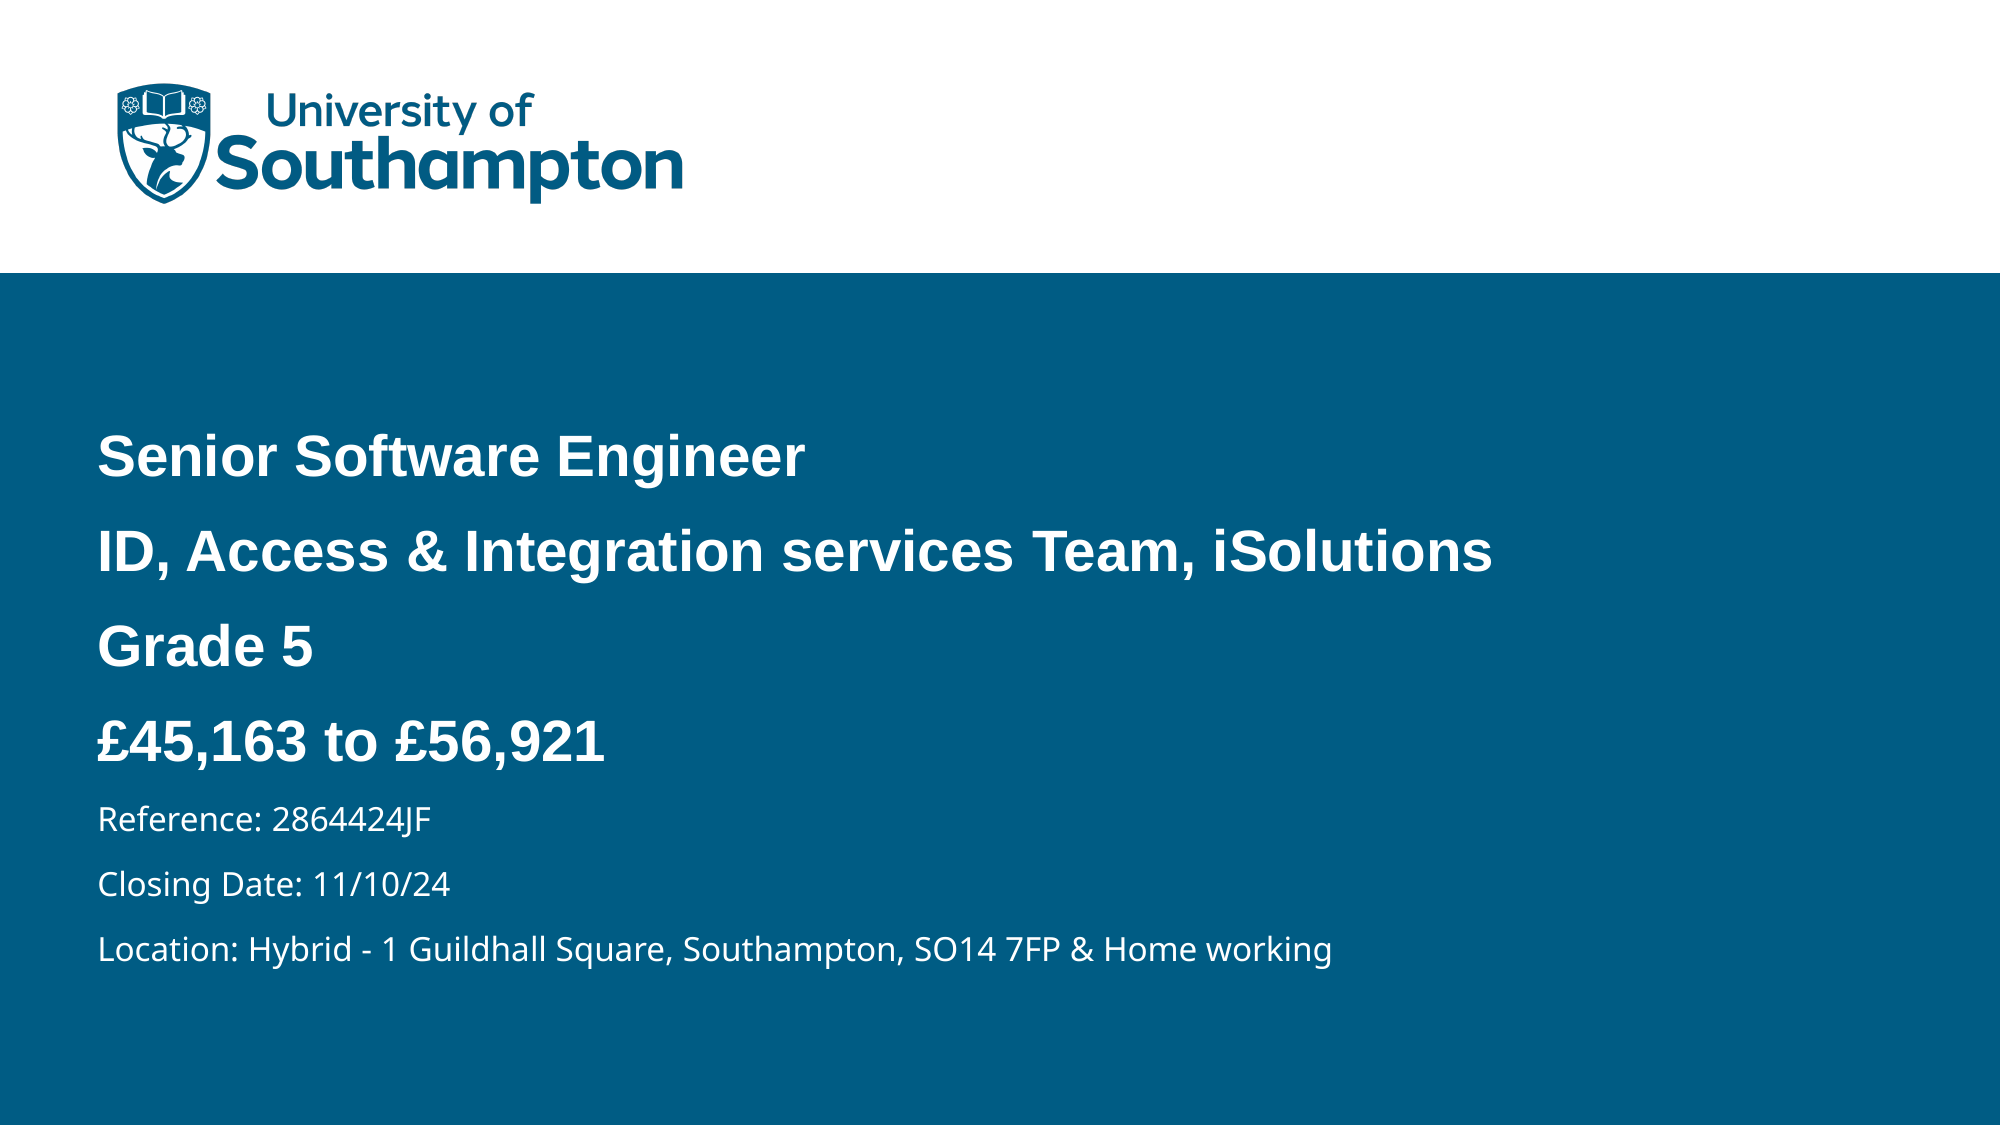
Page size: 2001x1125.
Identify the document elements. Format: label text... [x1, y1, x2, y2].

text_box Senior Software Engineer ID, Access & Integration services Team, iSolutions Grade 5 £45,163 to £56,921 Reference: 2864424JF Closing Date: 11/10/24 Location: Hybrid - 1 Guildhall Square, Southampton, SO14 7FP & Home working [82, 411, 1629, 976]
picture [0, 0, 800, 272]
text_box [0, 272, 2000, 1125]
